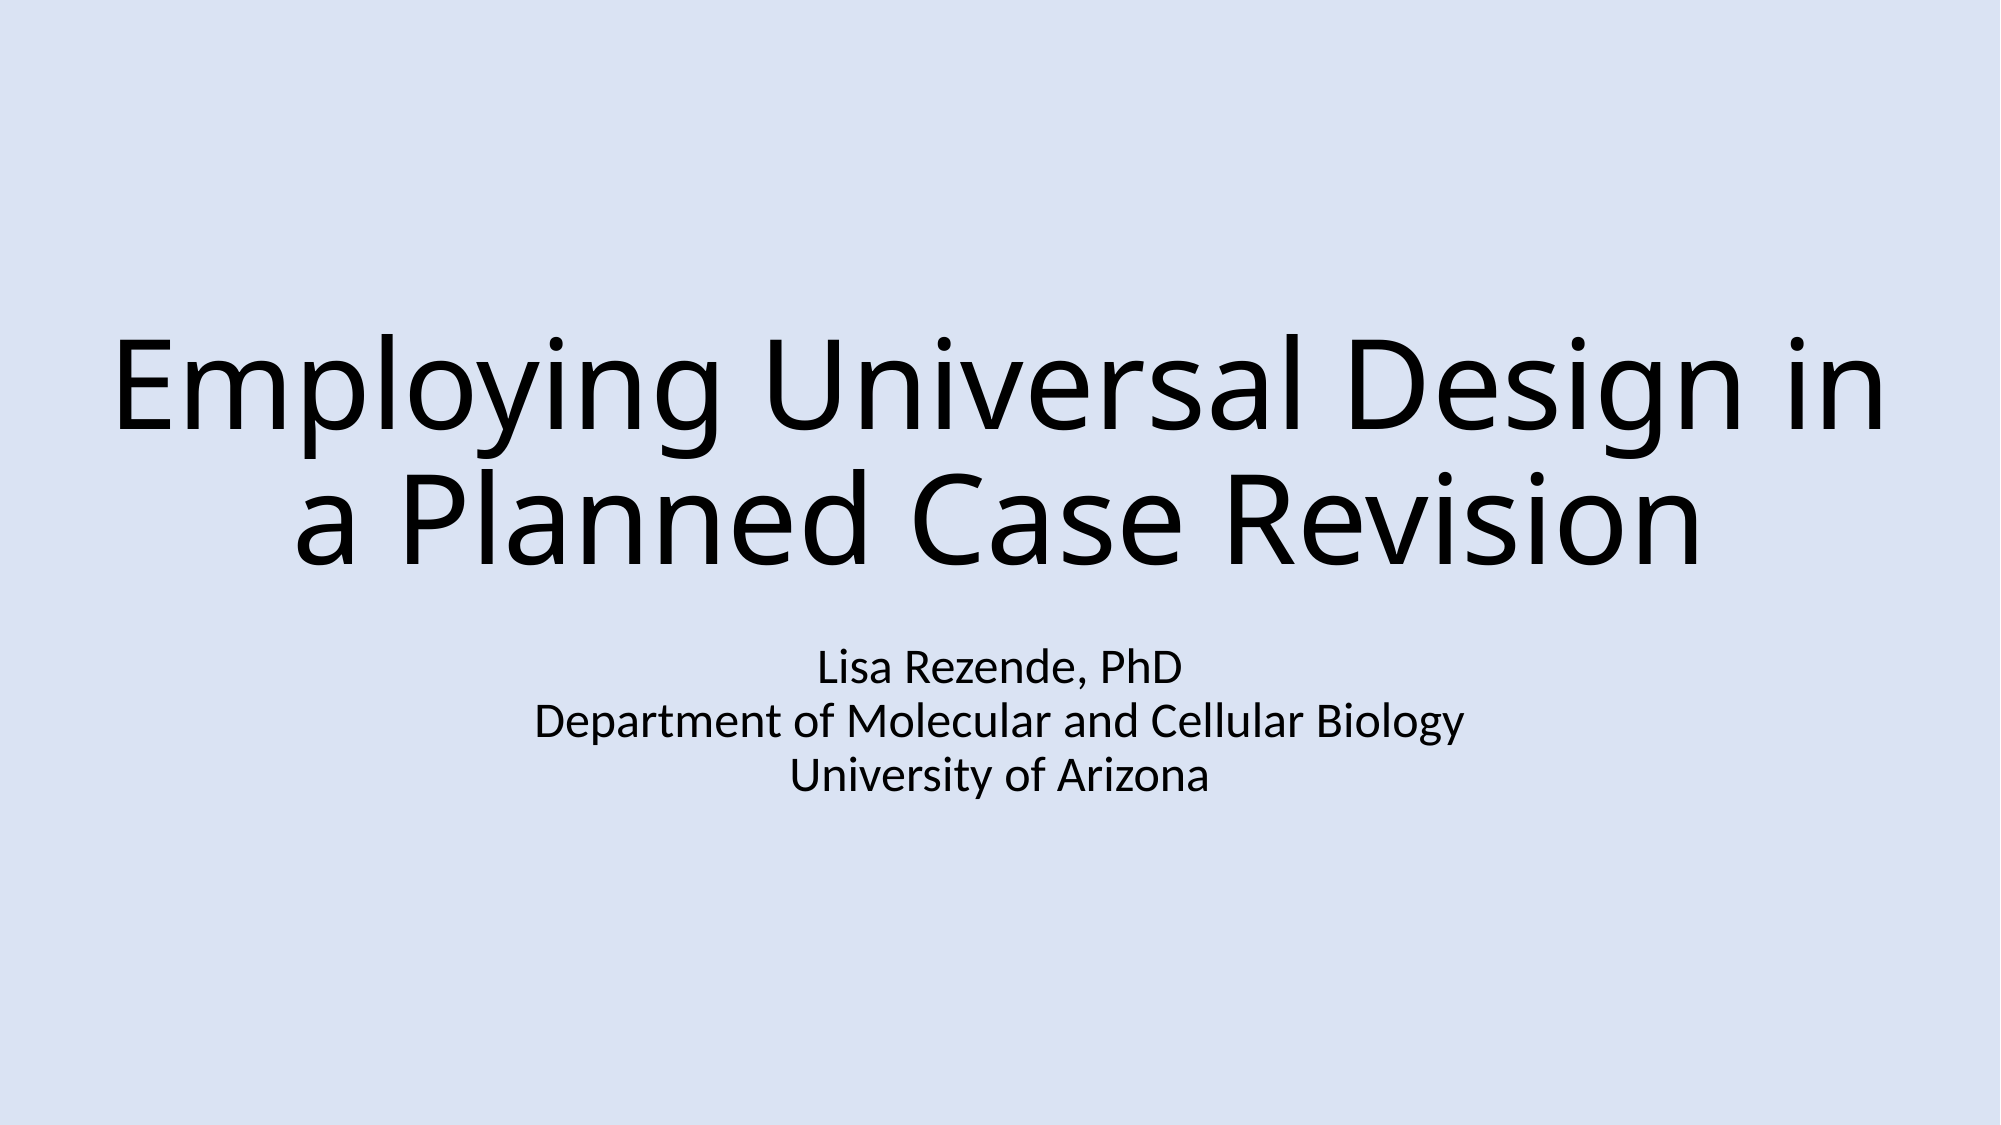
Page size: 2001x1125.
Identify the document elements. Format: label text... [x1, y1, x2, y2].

title Employing Universal Design in a Planned Case Revision [68, 162, 1932, 612]
subtitle Lisa Rezende, PhD Department of Molecular and Cellular Biology University of Arizona [68, 619, 1932, 920]
